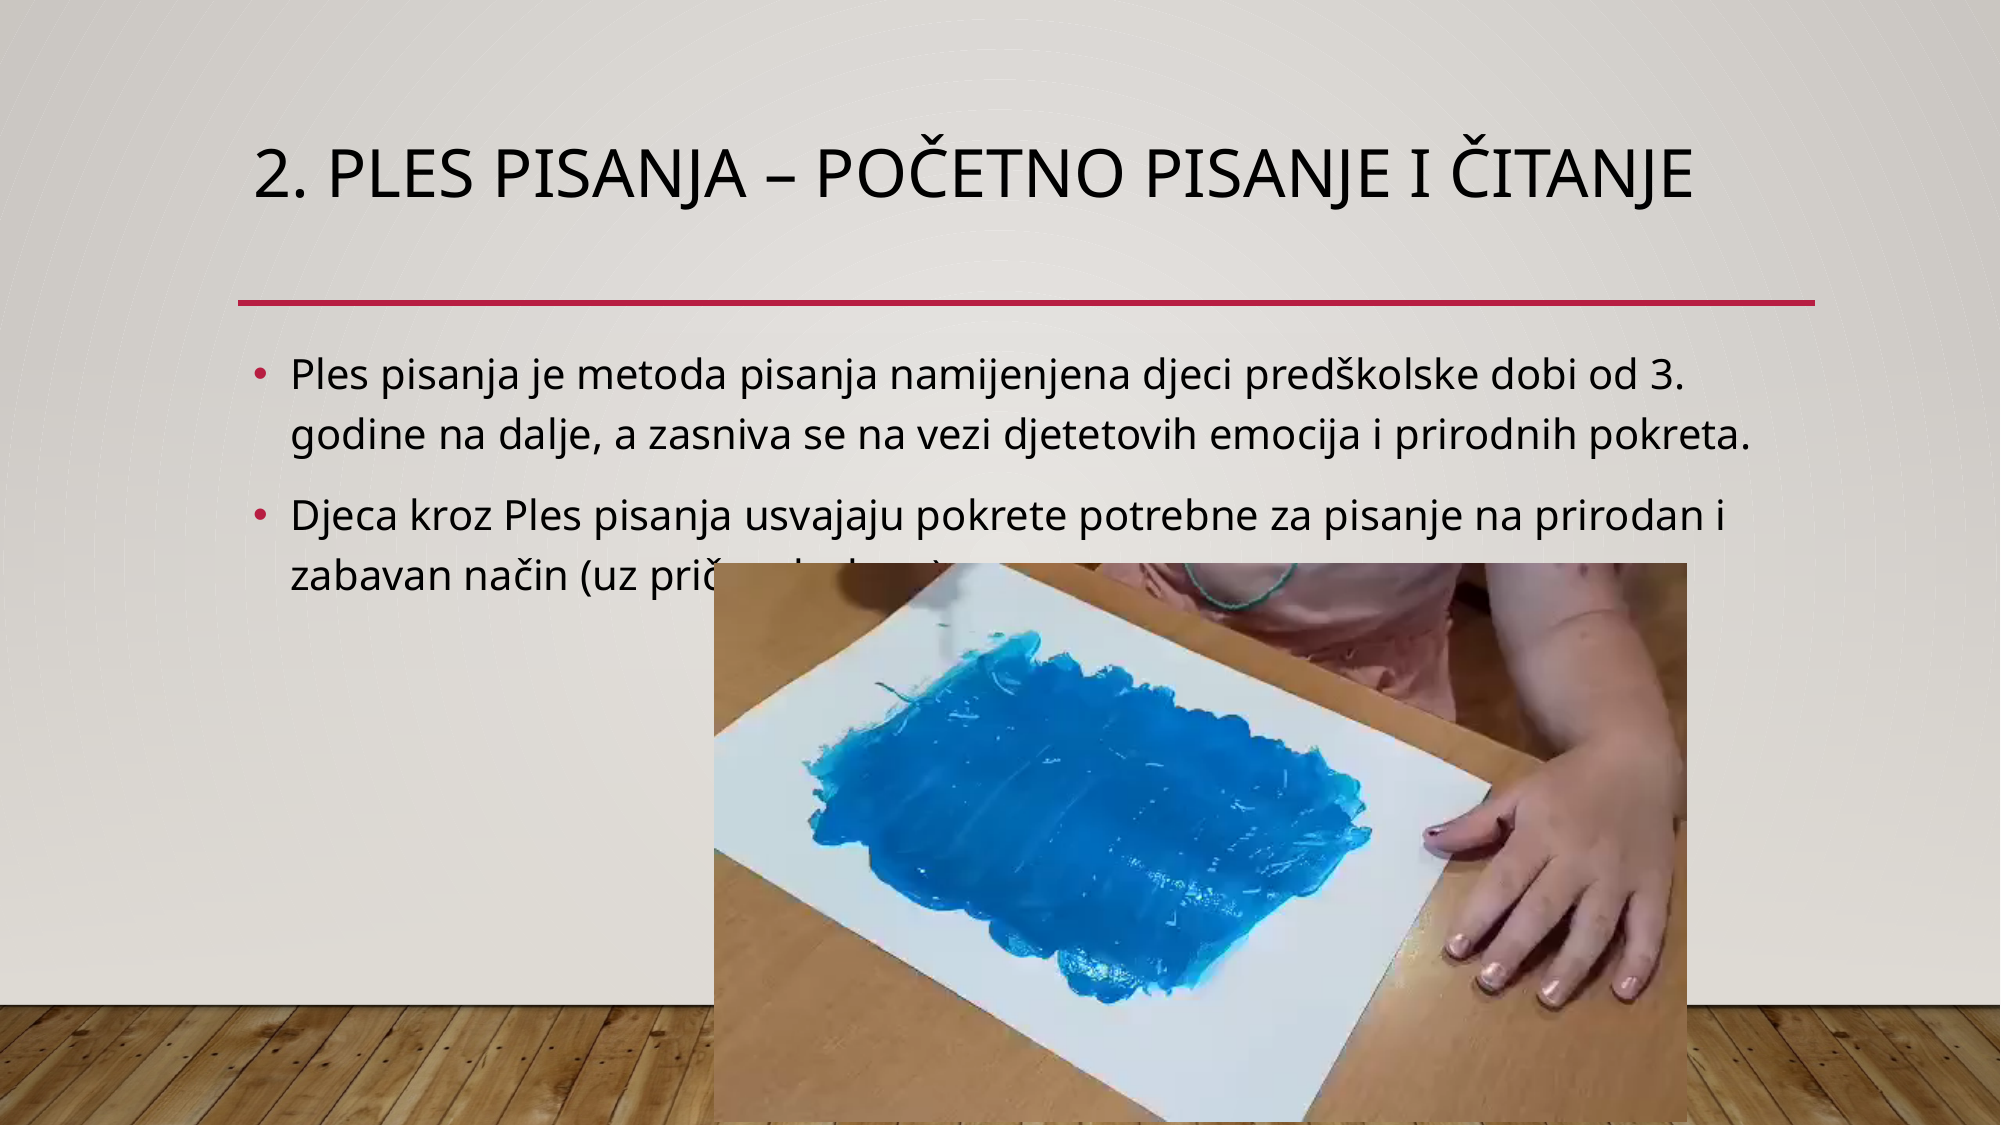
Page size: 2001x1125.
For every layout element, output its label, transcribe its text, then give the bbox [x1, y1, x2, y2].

title 2. PLES PISANJA – POČETNO PISANJE I ČITANJE [238, 131, 1814, 305]
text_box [713, 562, 1688, 1123]
picture [0, 1005, 2000, 1125]
list Ples pisanja je metoda pisanja namijenjena djeci predškolske dobi od 3. godine na dalje, a zasniva se na vezi djetetovih emocija i prirodnih pokreta. Djeca kroz Ples pisanja usvajaju pokrete potrebne za pisanje na prirodan i zabavan način (uz priče, glazbu…) [238, 330, 1814, 897]
